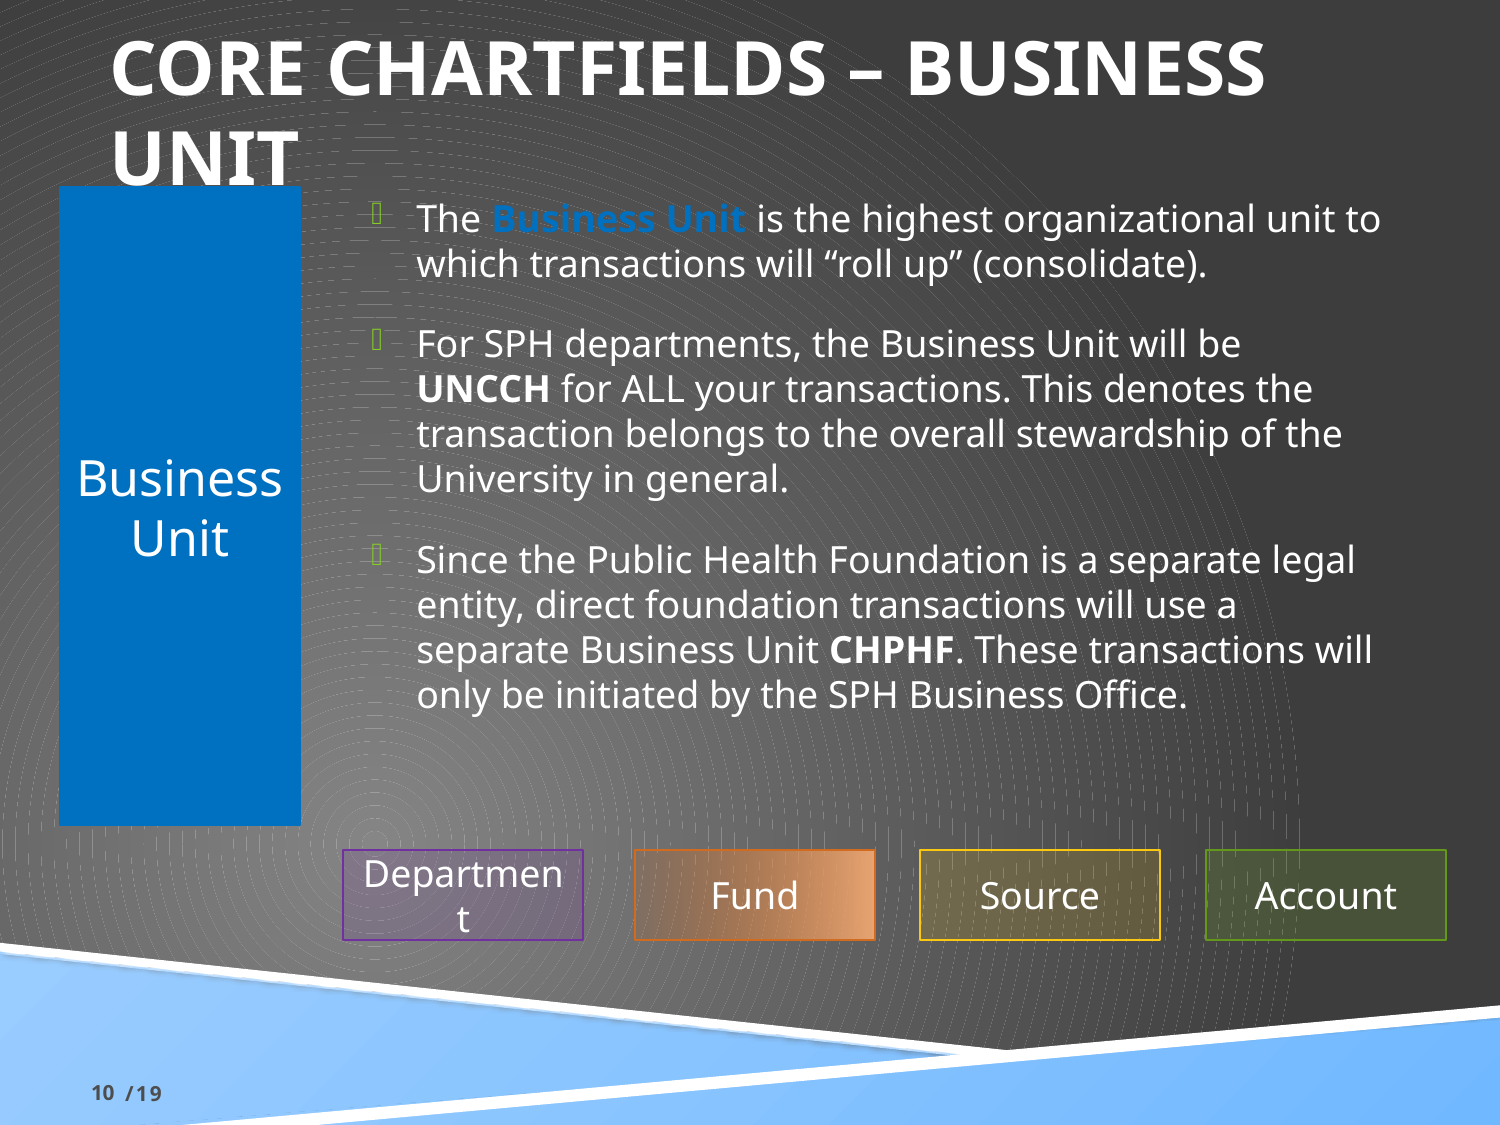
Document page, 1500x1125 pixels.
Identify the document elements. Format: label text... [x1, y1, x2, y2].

list The Business Unit is the highest organizational unit to which transactions will “roll up” (consolidate). For SPH departments, the Business Unit will be UNCCH for ALL your transactions. This denotes the transaction belongs to the overall stewardship of the University in general. Since the Public Health Foundation is a separate legal entity, direct foundation transactions will use a separate Business Unit CHPHF. These transactions will only be initiated by the SPH Business Office. [360, 187, 1385, 857]
title Core Chartfields – Business Unit [109, 38, 1385, 182]
text_box Business Unit [59, 186, 301, 826]
text_box Department [342, 849, 584, 941]
text_box Fund [634, 849, 876, 941]
text_box Source [919, 849, 1161, 941]
footer /19 [125, 1049, 263, 1110]
slide_number 10 [39, 1047, 115, 1108]
text_box Account [1205, 849, 1447, 941]
